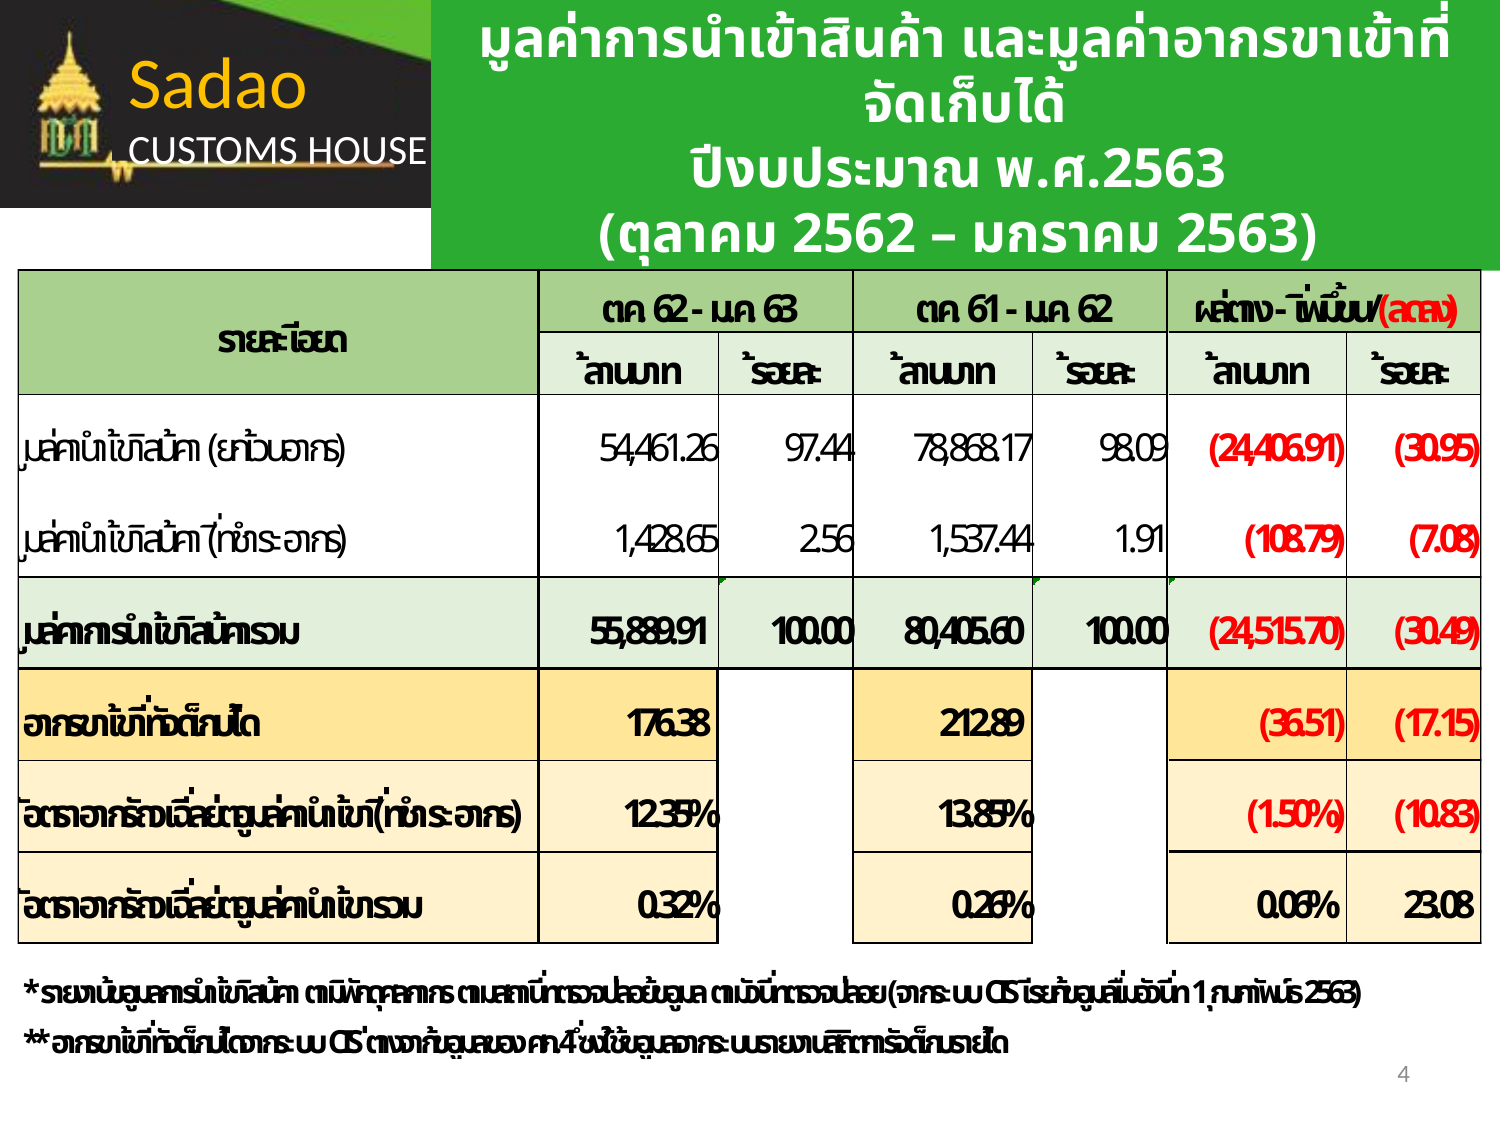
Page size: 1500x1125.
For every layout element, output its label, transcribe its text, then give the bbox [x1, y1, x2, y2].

slide_number 4 [1074, 1068, 1425, 1103]
text_box มูลค่าการนำเข้าสินค้า และมูลค่าอากรขาเข้าที่จัดเก็บได้ ปีงบประมาณ พ.ศ.2563 (ตุลาคม 2562 – มกราคม 2563) [431, 216, 1500, 271]
picture [17, 268, 1483, 1060]
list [0, 0, 1500, 209]
